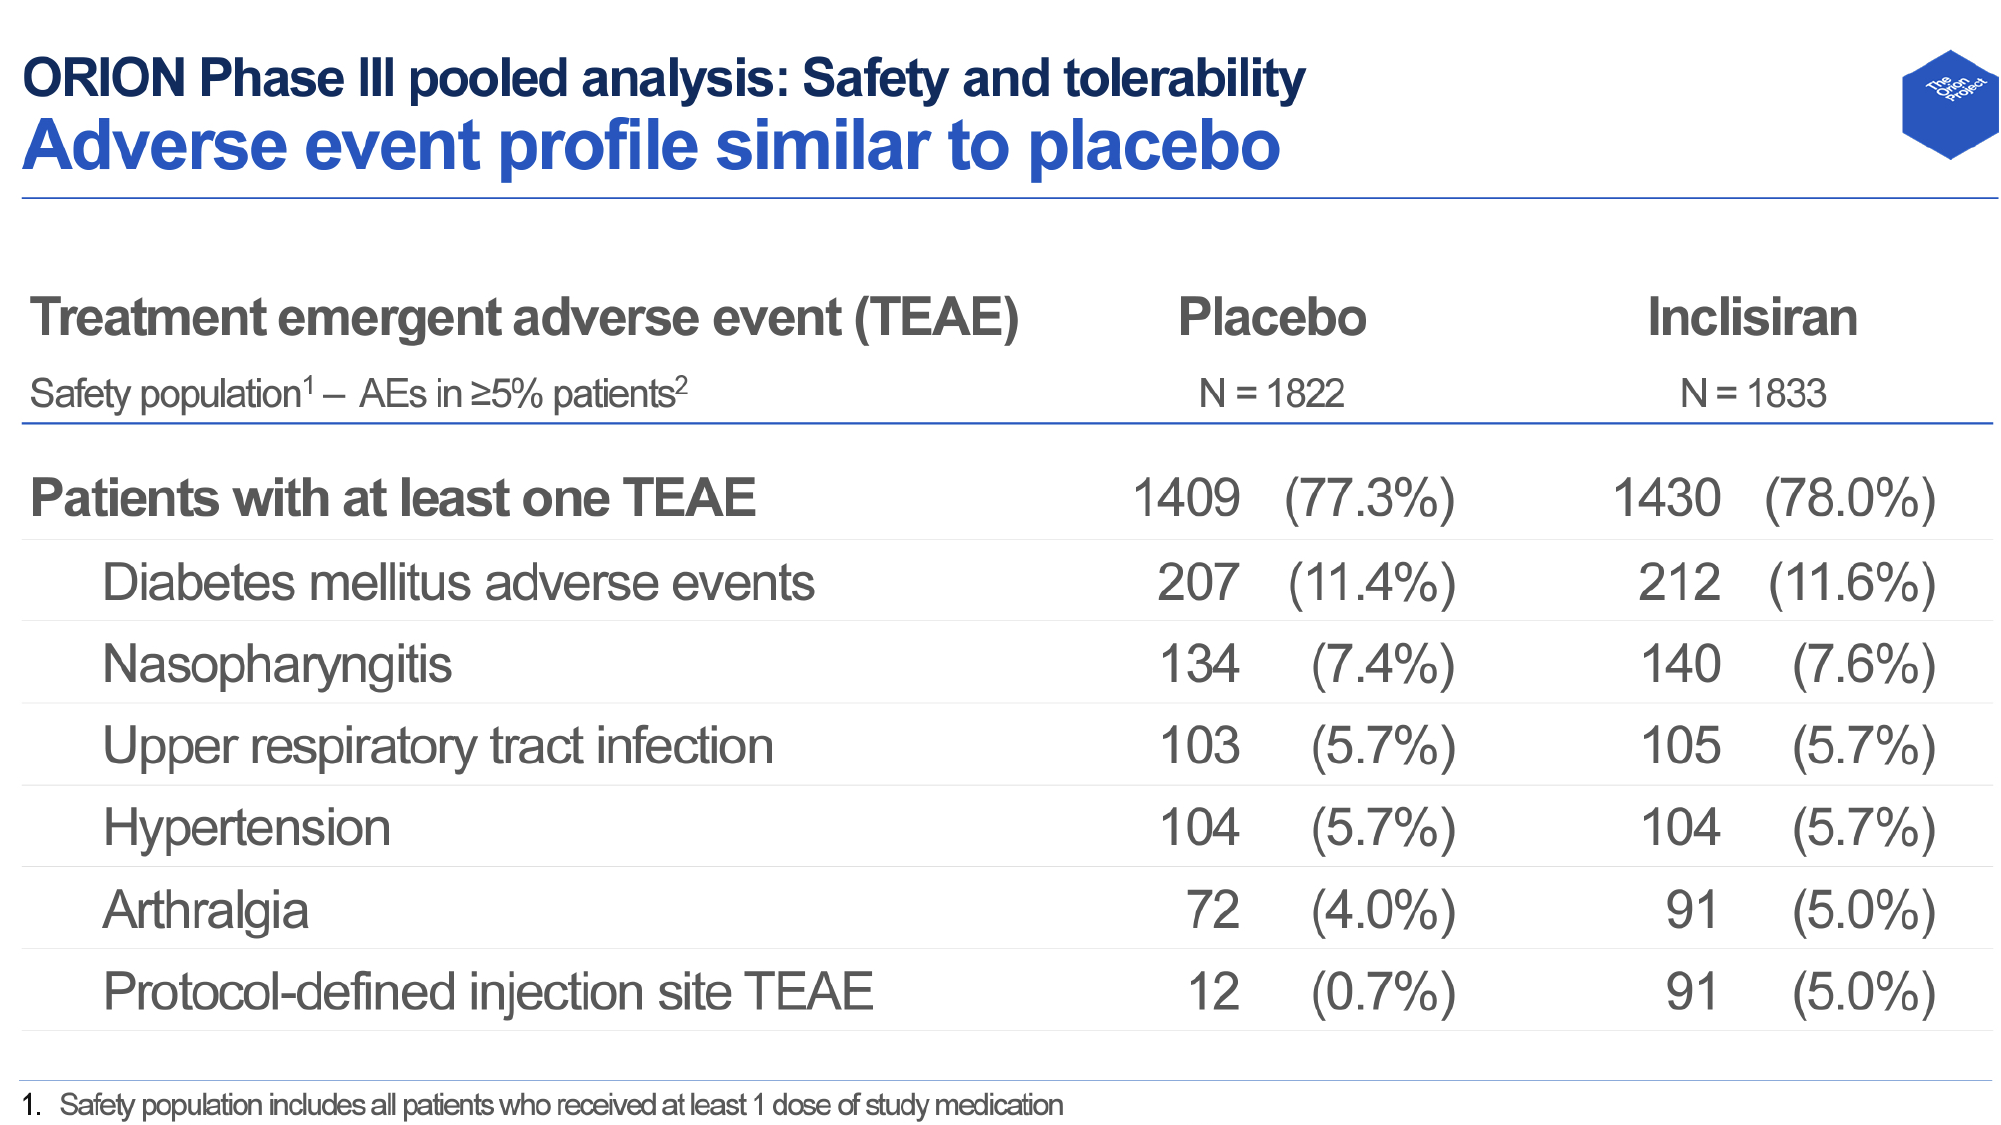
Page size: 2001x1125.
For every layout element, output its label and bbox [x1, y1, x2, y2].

list [0, 0, 2000, 1125]
